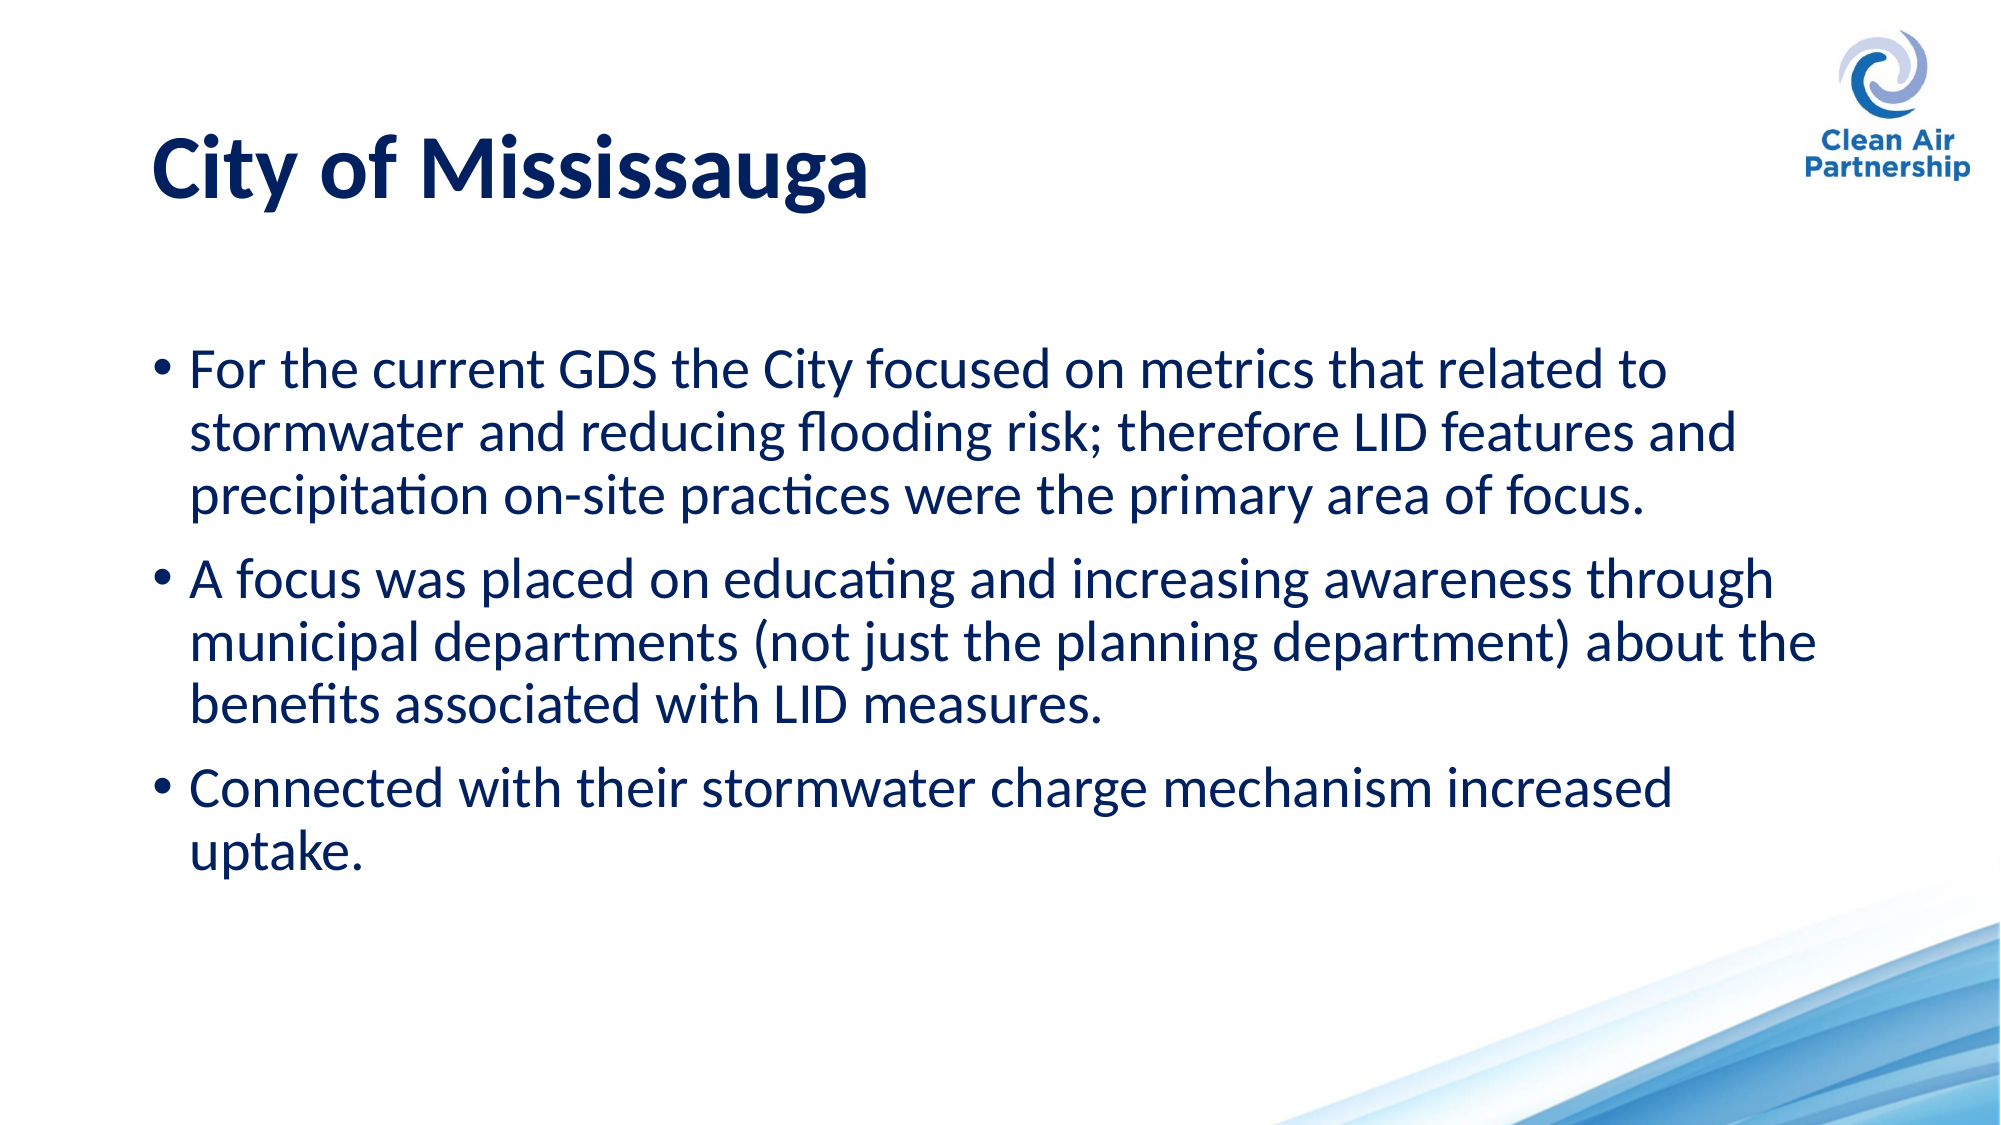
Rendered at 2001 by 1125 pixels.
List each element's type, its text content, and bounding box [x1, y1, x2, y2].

picture [0, 855, 2001, 1125]
list For the current GDS the City focused on metrics that related to stormwater and reducing flooding risk; therefore LID features and precipitation on-site practices were the primary area of focus. A focus was placed on educating and increasing awareness through municipal departments (not just the planning department) about the benefits associated with LID measures. Connected with their stormwater charge mechanism increased uptake. [137, 331, 1863, 1045]
picture [1806, 30, 1970, 181]
title City of Mississauga [137, 59, 1863, 278]
